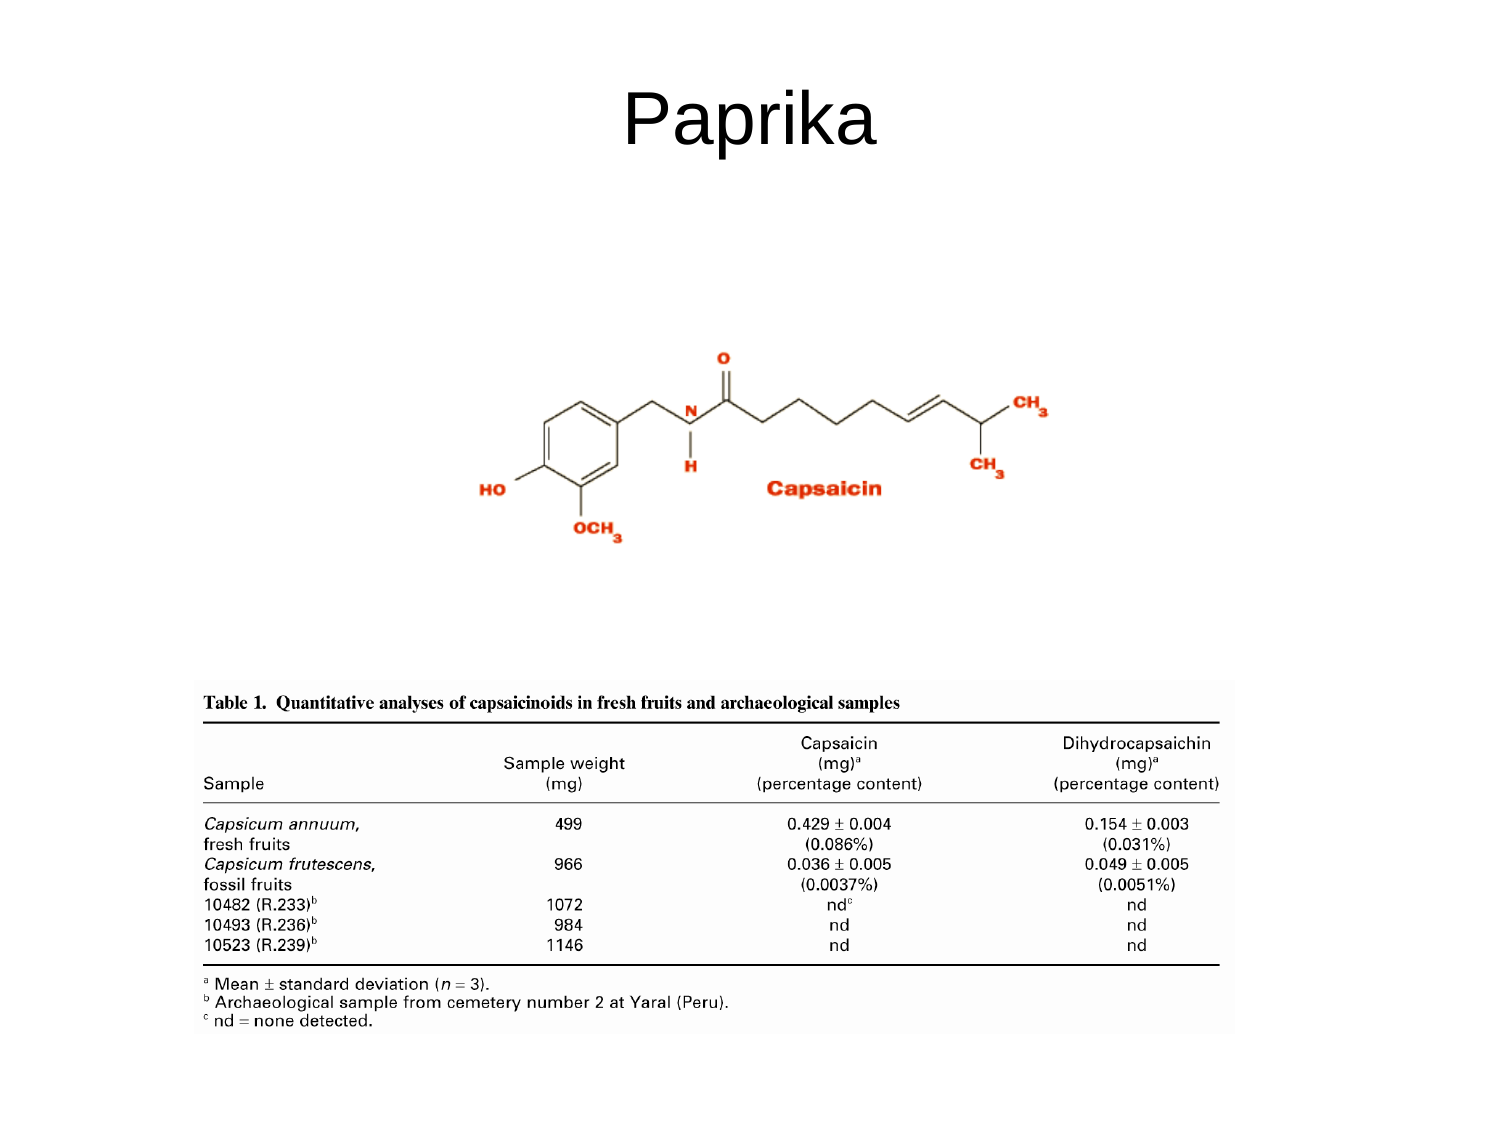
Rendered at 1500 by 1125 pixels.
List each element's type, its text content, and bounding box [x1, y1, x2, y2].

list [194, 680, 1235, 1034]
title Paprika [75, 45, 1425, 185]
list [478, 349, 1049, 548]
